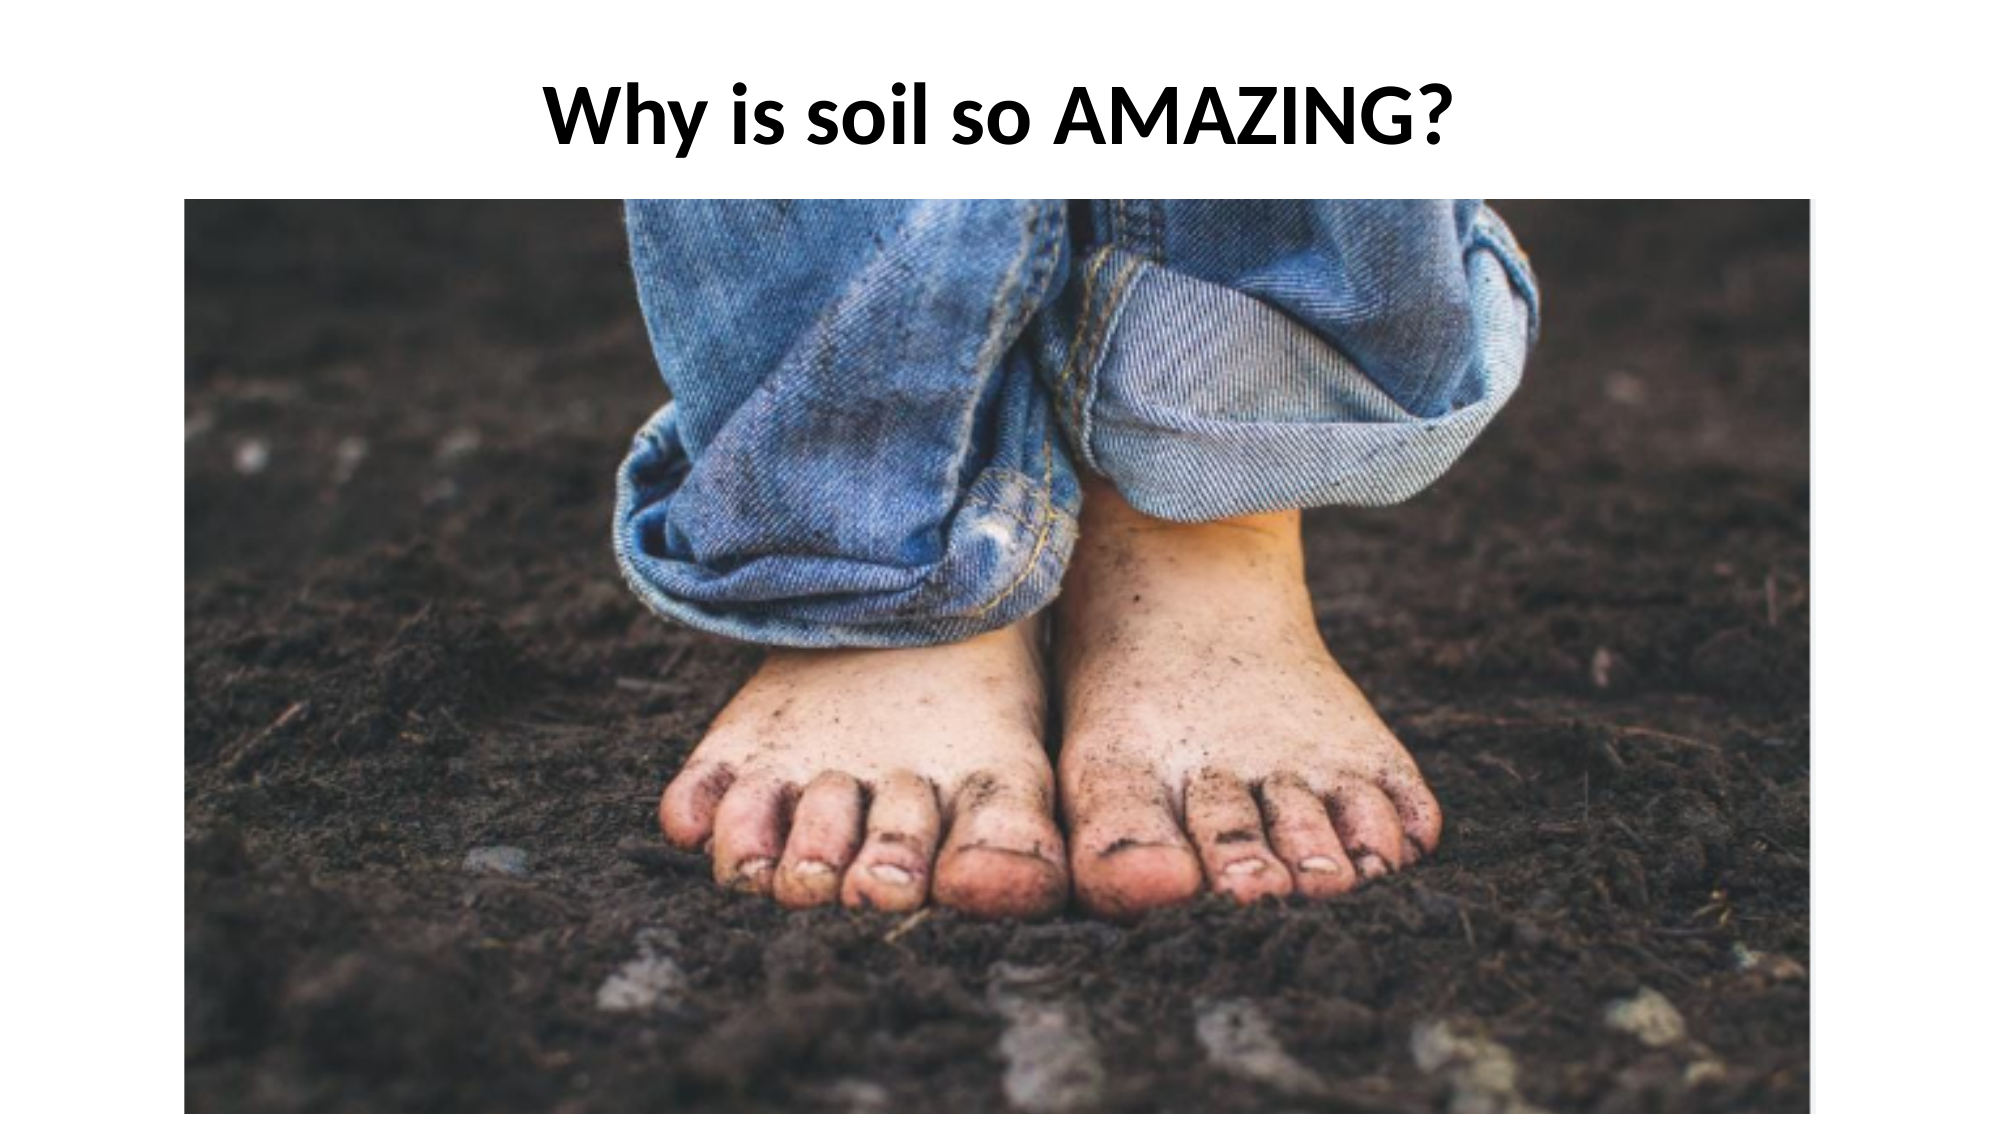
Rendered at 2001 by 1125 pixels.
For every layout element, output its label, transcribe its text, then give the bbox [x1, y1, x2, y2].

title Why is soil so AMAZING? [137, 59, 1863, 278]
picture [184, 198, 1816, 1114]
